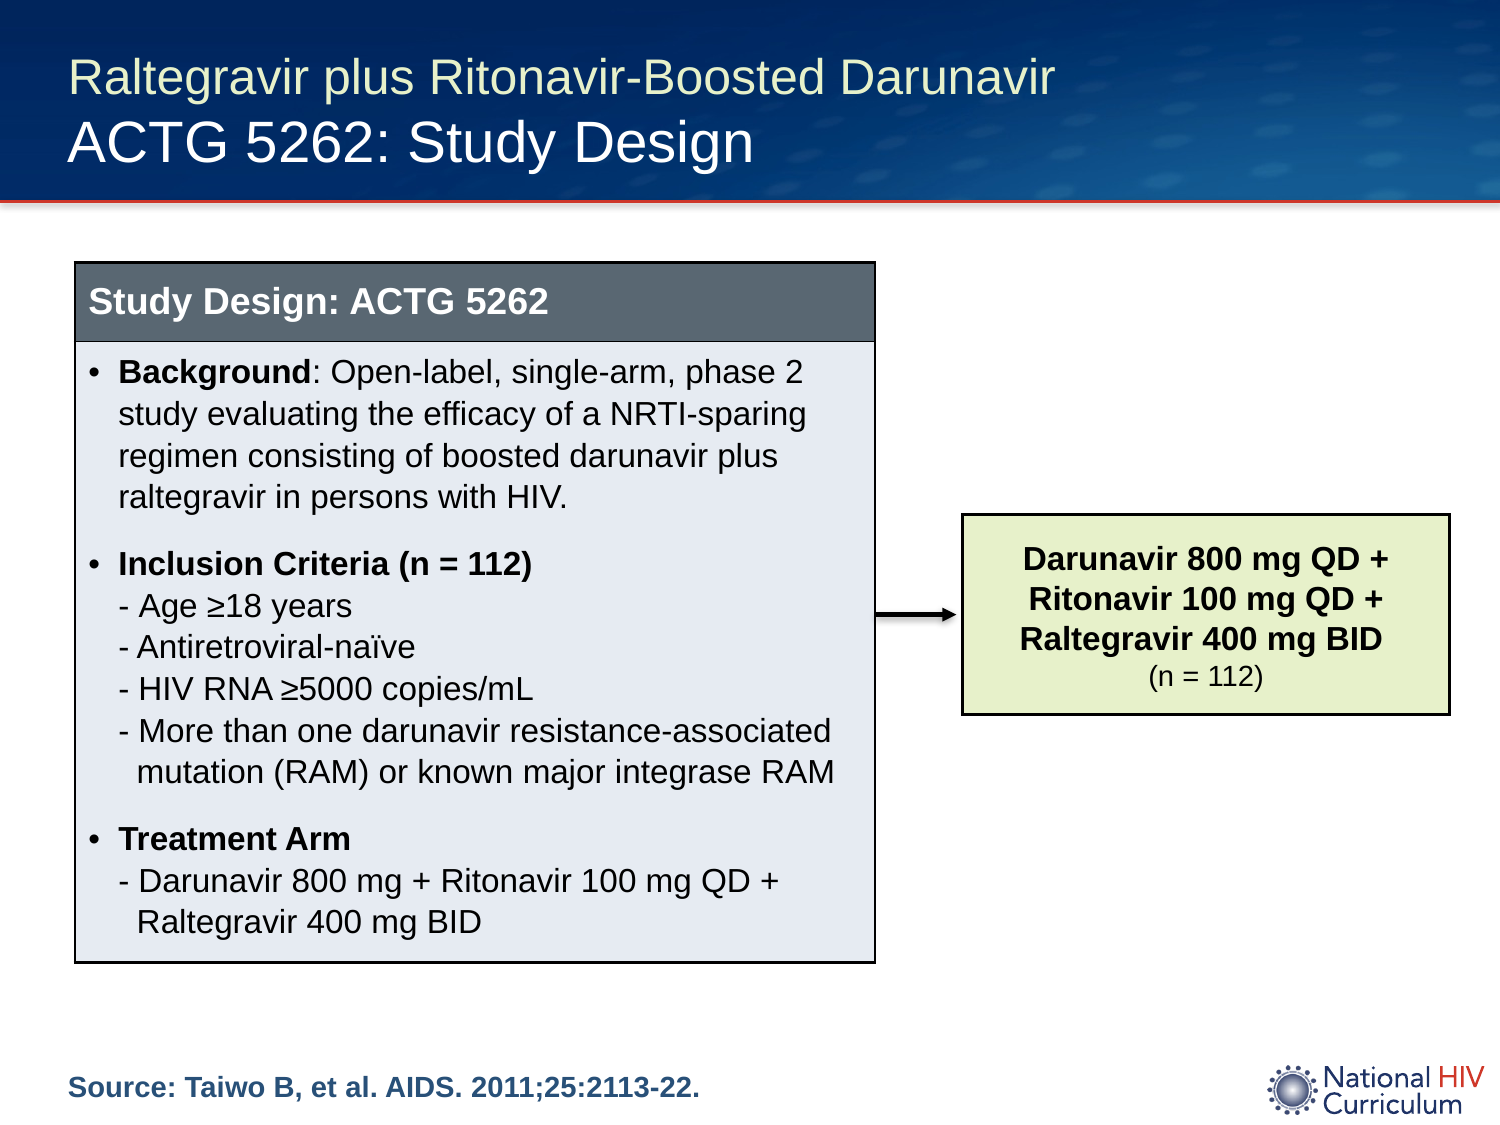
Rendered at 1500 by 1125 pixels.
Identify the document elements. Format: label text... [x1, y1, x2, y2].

picture [1267, 1065, 1318, 1115]
table_cell Background: Open-label, single-arm, phase 2 study evaluating the efficacy of a NRTI-sparing regimen consisting of boosted darunavir plus raltegravir in persons with HIV. Inclusion Criteria (n = 112) - Age ≥18 years - Antiretroviral-naïve - HIV RNA ≥5000 copies/mL - More than one darunavir resistance-associated mutation (RAM) or known major integrase RAM Treatment Arm - Darunavir 800 mg + Ritonavir 100 mg QD + Raltegravir 400 mg BID [76, 342, 874, 961]
text_box Darunavir 800 mg QD + Ritonavir 100 mg QD + Raltegravir 400 mg BID (n = 112) [962, 514, 1450, 715]
table_header Study Design: ACTG 5262 [76, 264, 874, 341]
picture [0, 0, 1500, 200]
list Source: Taiwo B, et al. AIDS. 2011;25:2113-22. [53, 1059, 1261, 1113]
title Raltegravir plus Ritonavir-Boosted Darunavir ACTG 5262: Study Design [53, 19, 1447, 199]
